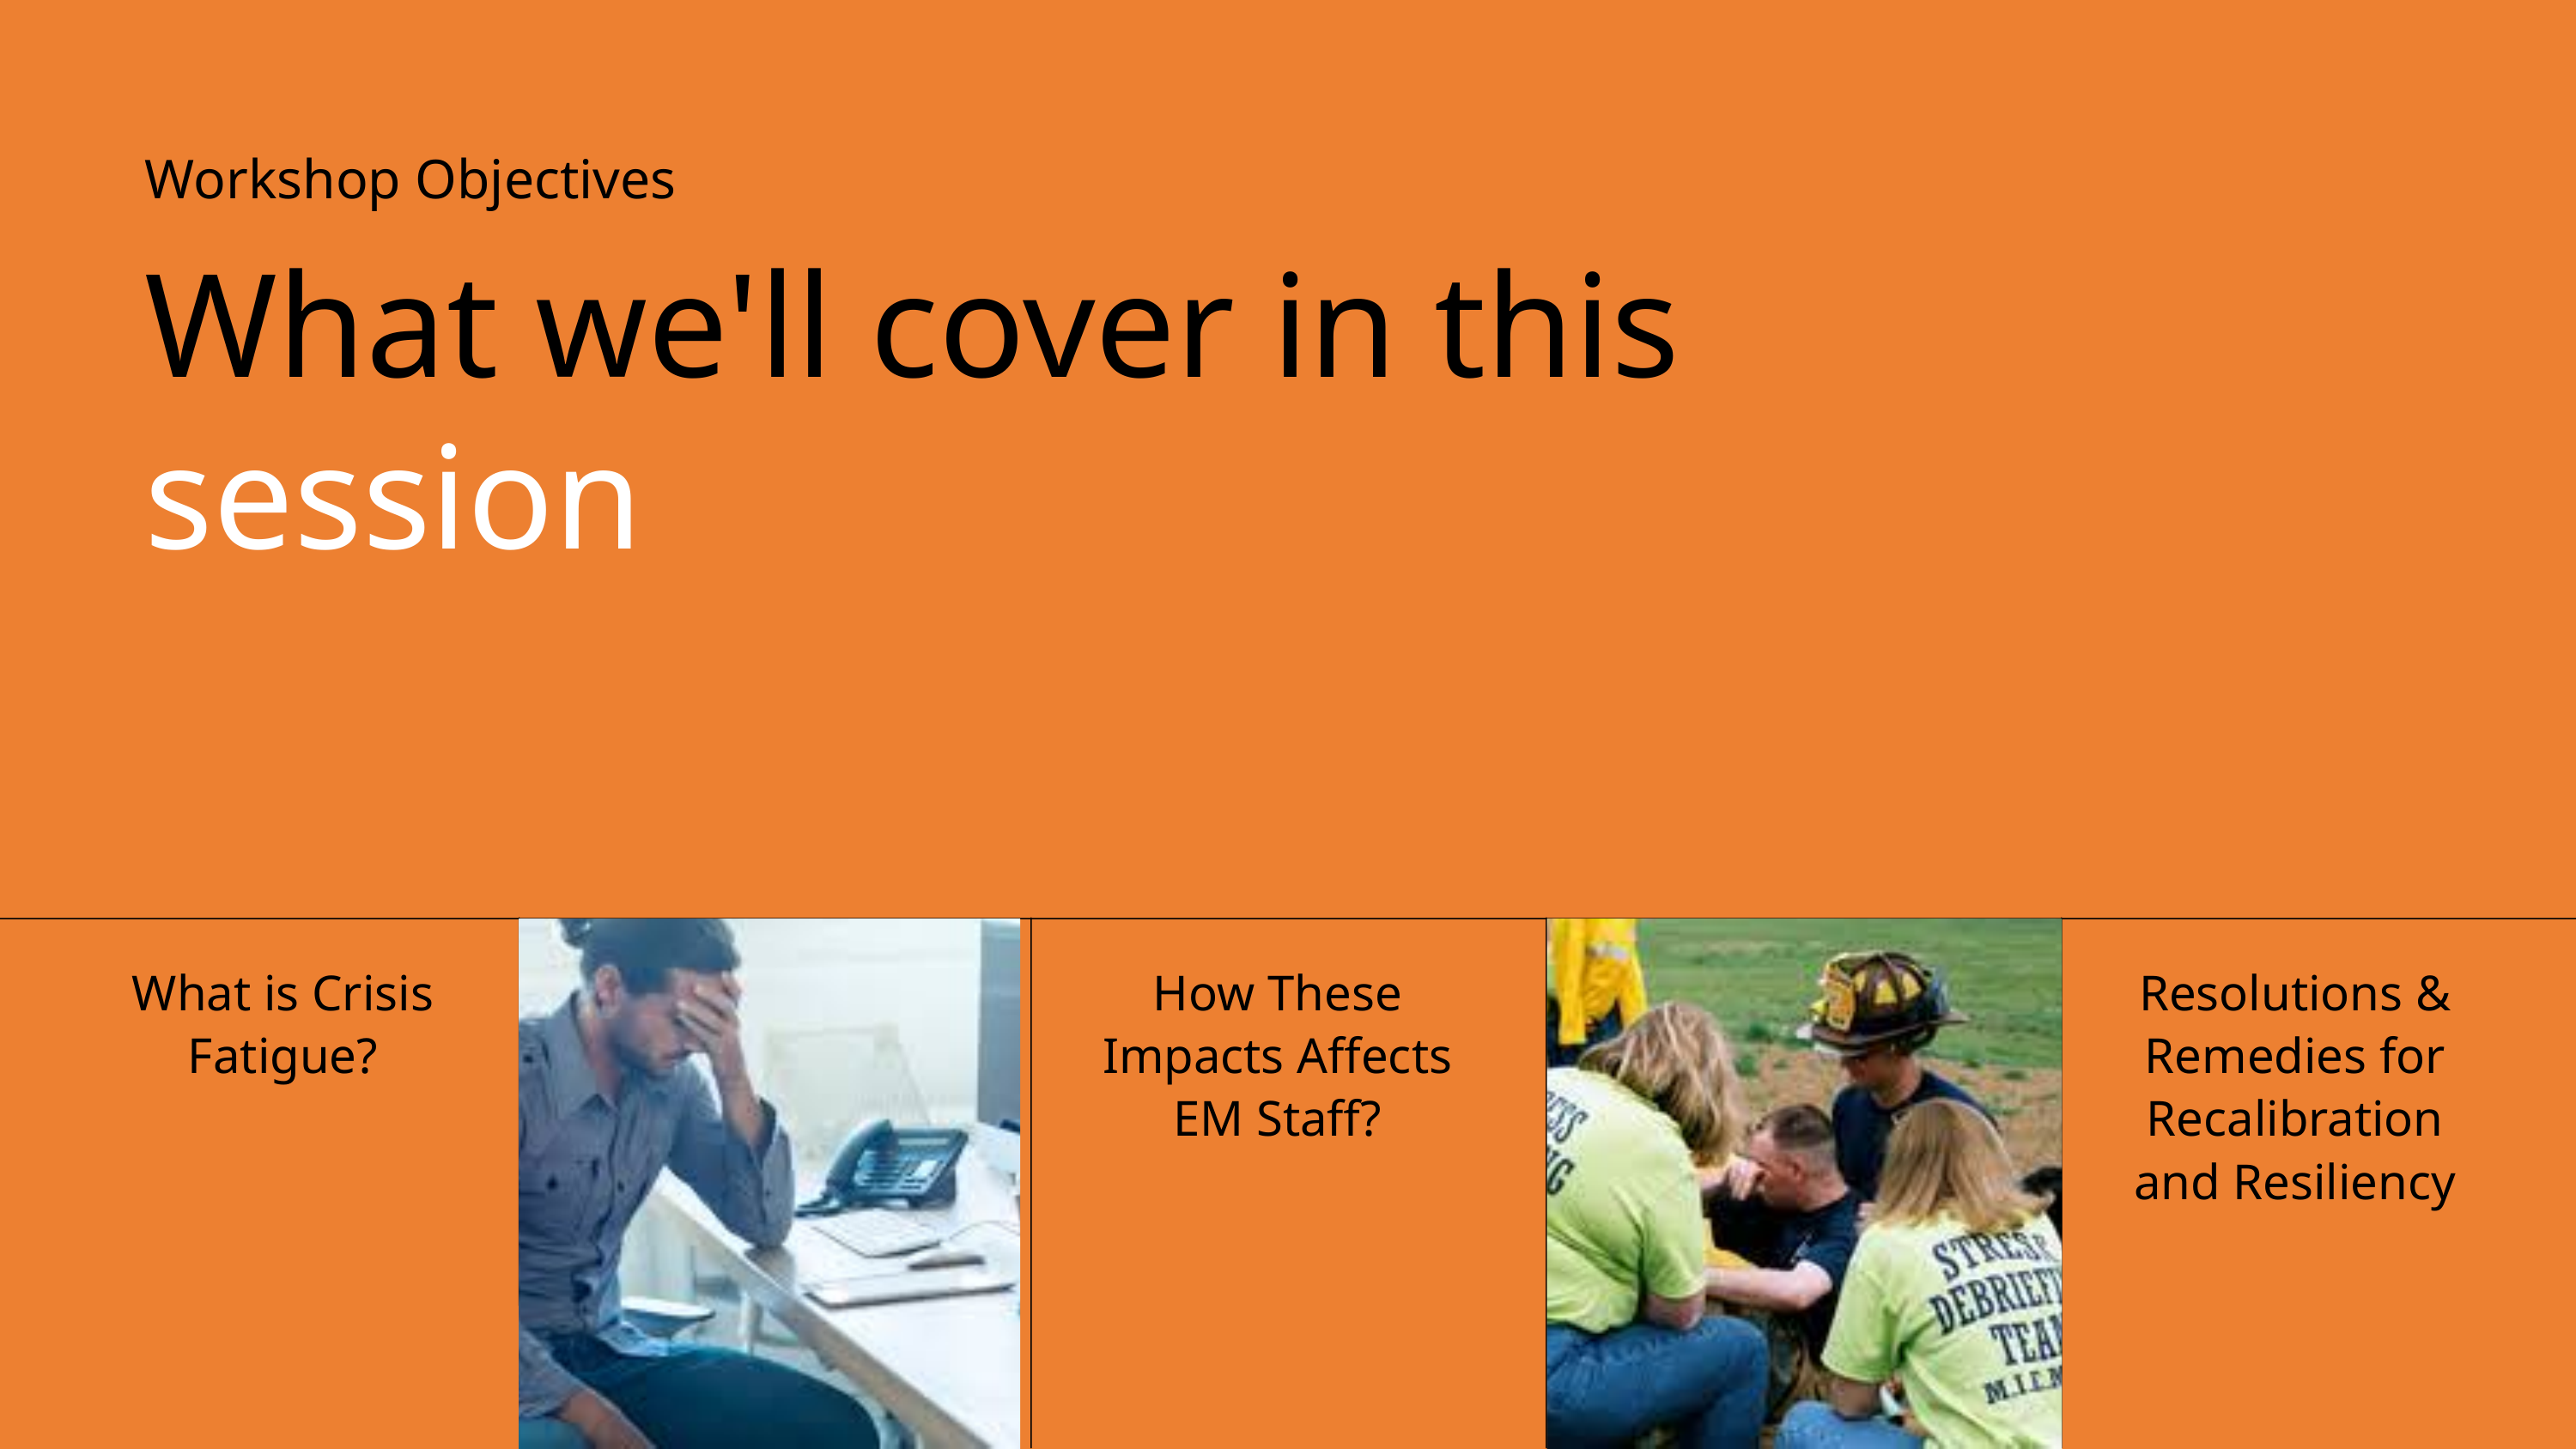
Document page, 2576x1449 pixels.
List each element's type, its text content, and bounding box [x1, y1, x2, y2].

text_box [144, 144, 1927, 759]
picture [1546, 919, 2063, 1449]
text_box How These Impacts Affects EM Staff? [1091, 957, 1465, 1147]
text_box What is Crisis Fatigue? [117, 957, 449, 1084]
text_box Resolutions & Remedies for Recalibration and Resiliency [2128, 957, 2463, 1210]
picture [518, 918, 1021, 1449]
